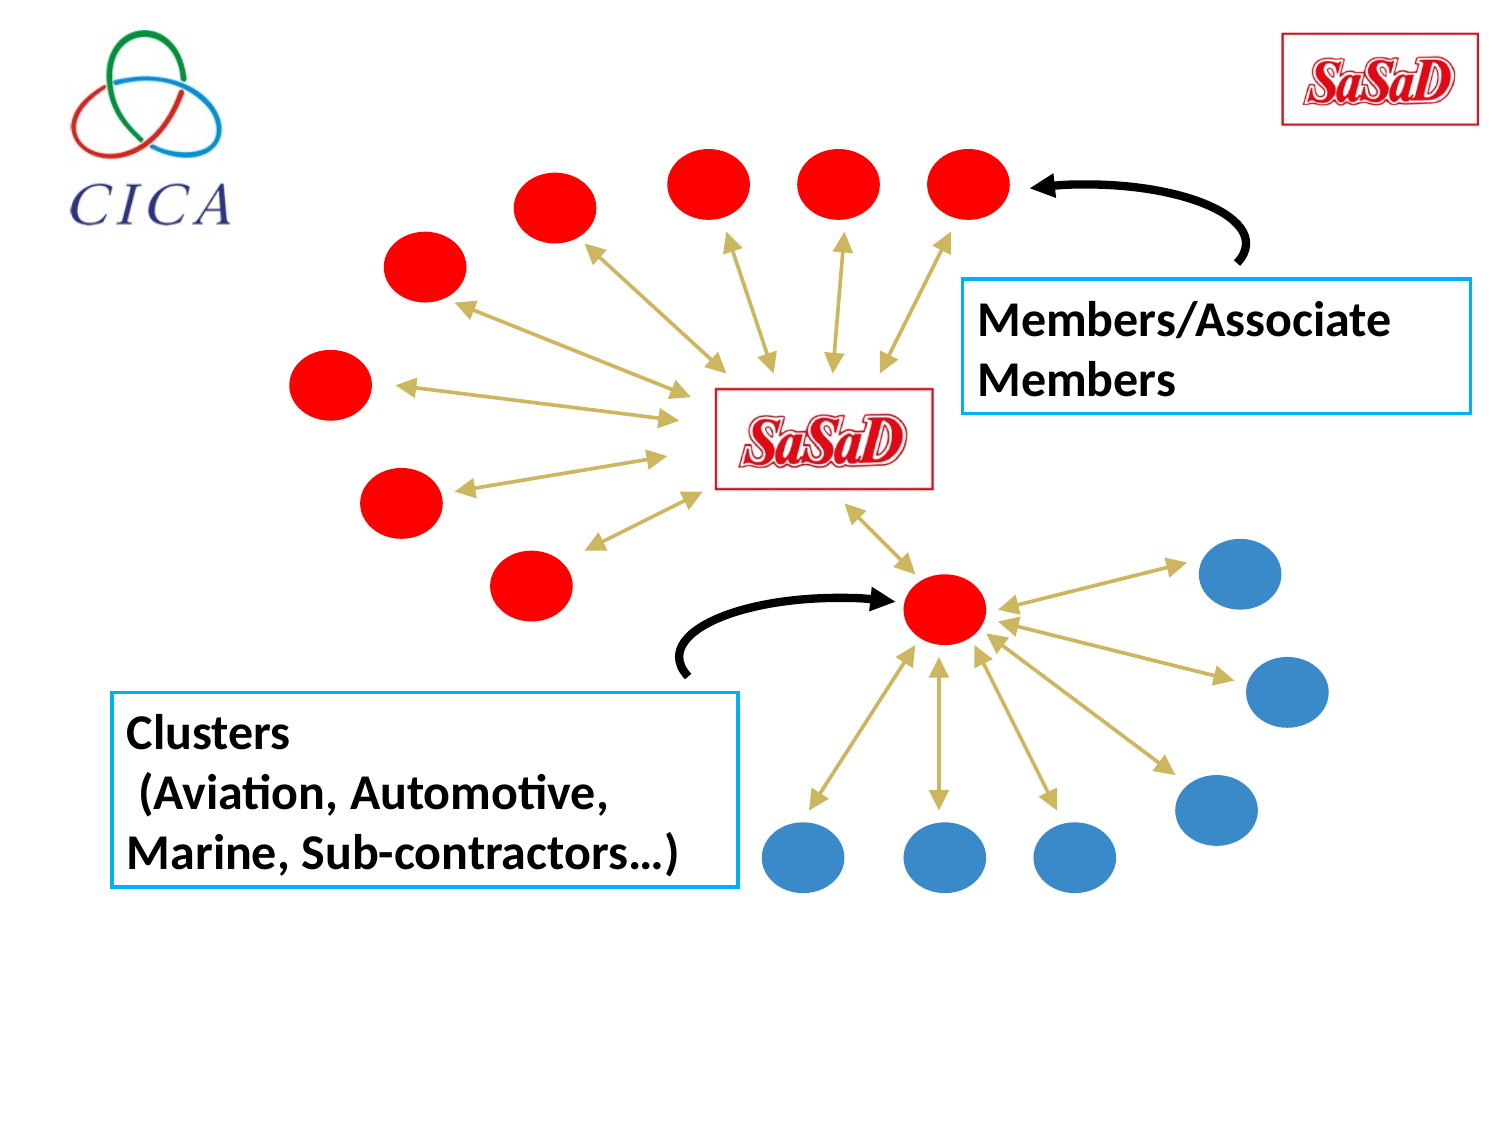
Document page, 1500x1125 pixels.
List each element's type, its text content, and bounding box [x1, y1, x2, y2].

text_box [974, 644, 1058, 811]
text_box [1196, 536, 1284, 612]
text_box [759, 820, 847, 896]
text_box [1031, 820, 1119, 896]
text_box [584, 491, 703, 551]
text_box Clusters (Aviation, Automotive, Marine, Sub-contractors…) [112, 692, 739, 888]
text_box [1173, 772, 1260, 848]
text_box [454, 455, 668, 492]
text_box [795, 146, 882, 222]
text_box [381, 229, 469, 305]
picture [1281, 30, 1480, 127]
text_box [454, 302, 692, 398]
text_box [726, 231, 774, 374]
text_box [584, 243, 727, 374]
picture [64, 30, 231, 226]
text_box [488, 548, 575, 624]
text_box [925, 146, 1012, 222]
text_box [358, 465, 445, 541]
text_box [511, 170, 599, 246]
text_box [1029, 180, 1247, 264]
text_box [901, 572, 989, 648]
text_box [287, 347, 375, 423]
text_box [808, 644, 916, 811]
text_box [395, 385, 680, 421]
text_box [844, 503, 916, 575]
text_box [665, 146, 753, 222]
picture [714, 385, 935, 492]
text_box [997, 562, 1188, 610]
text_box Members/Associate Members [962, 278, 1471, 414]
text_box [997, 621, 1235, 681]
text_box [901, 820, 989, 896]
text_box [1243, 654, 1331, 730]
text_box [678, 594, 896, 678]
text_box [985, 633, 1176, 776]
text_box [832, 231, 845, 374]
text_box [879, 231, 951, 374]
